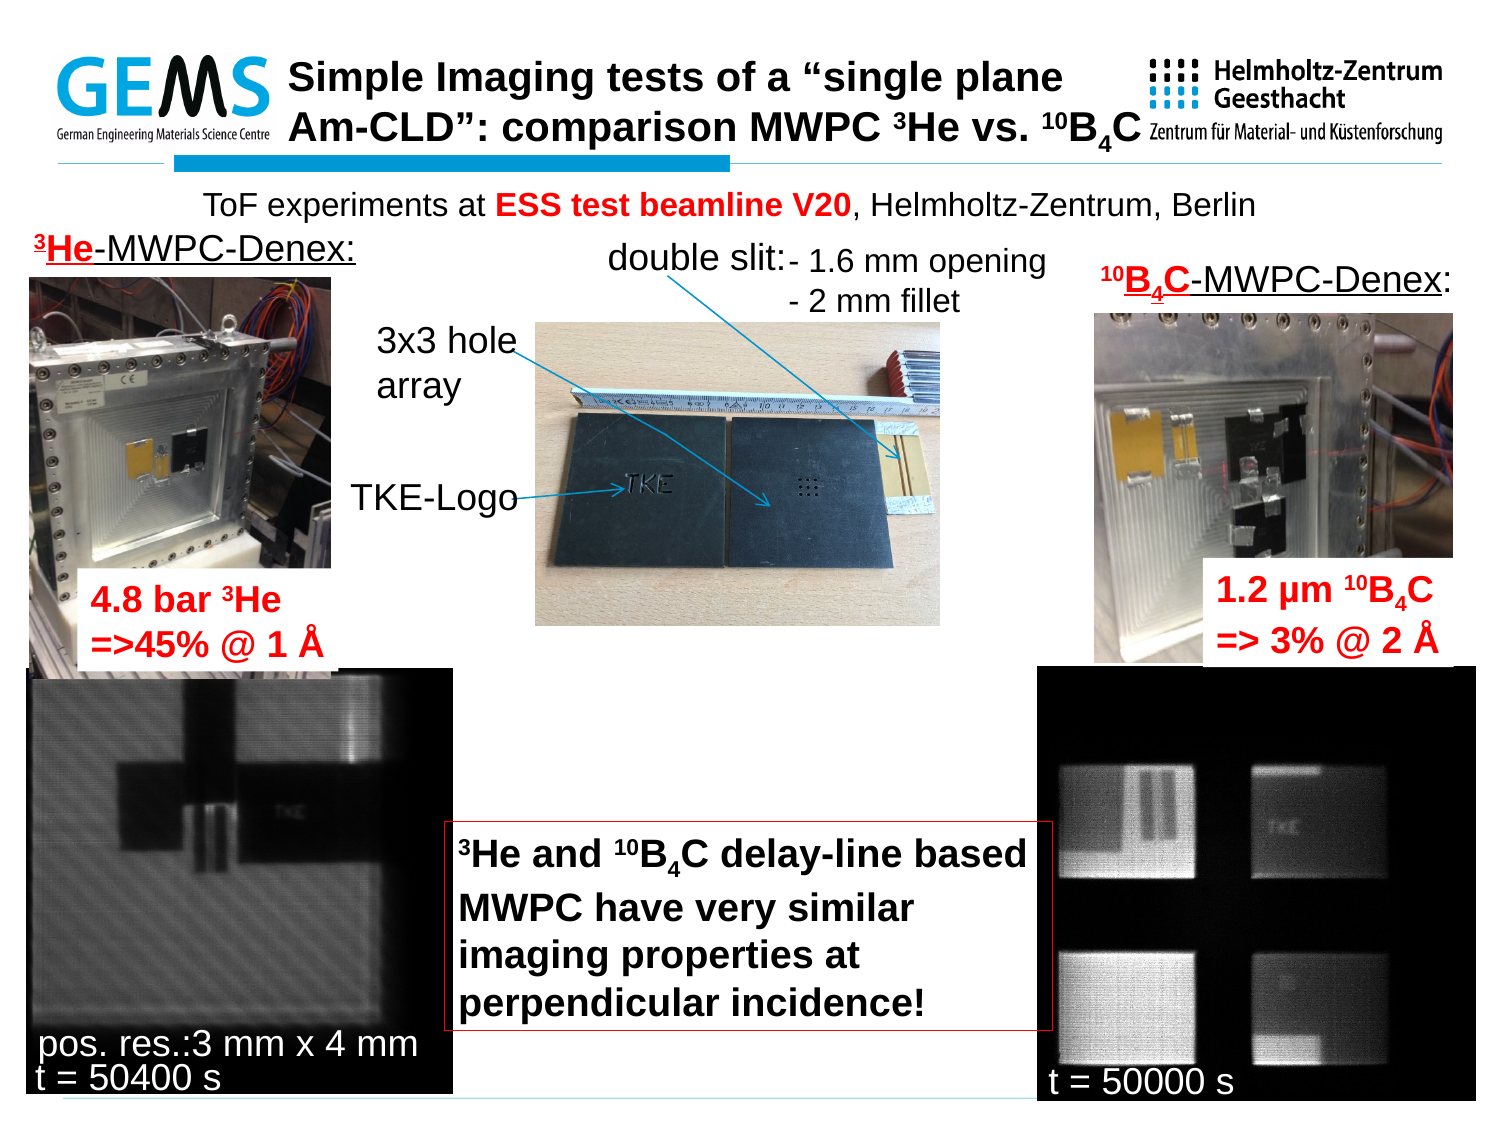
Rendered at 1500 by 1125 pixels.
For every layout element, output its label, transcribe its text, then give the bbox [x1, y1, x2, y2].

picture [29, 276, 331, 679]
text_box 3He-MWPC-Denex: [18, 216, 326, 277]
text_box Simple Imaging tests of a “single plane Am-CLD”: comparison MWPC 3He vs. 10B4C [272, 42, 1158, 165]
picture [1158, 54, 1447, 148]
text_box 10B4C-MWPC-Denex: [1085, 247, 1468, 314]
text_box ToF experiments at ESS test beamline V20, Helmholtz-Zentrum, Berlin [68, 174, 1392, 232]
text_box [331, 224, 1067, 626]
picture [51, 53, 272, 144]
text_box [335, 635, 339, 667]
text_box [1032, 666, 1477, 1111]
text_box 3He and 10B4C delay-line based MWPC have very similar imaging properties at perpendicular incidence! [457, 821, 1027, 1031]
picture [1093, 313, 1453, 663]
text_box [20, 668, 453, 1108]
